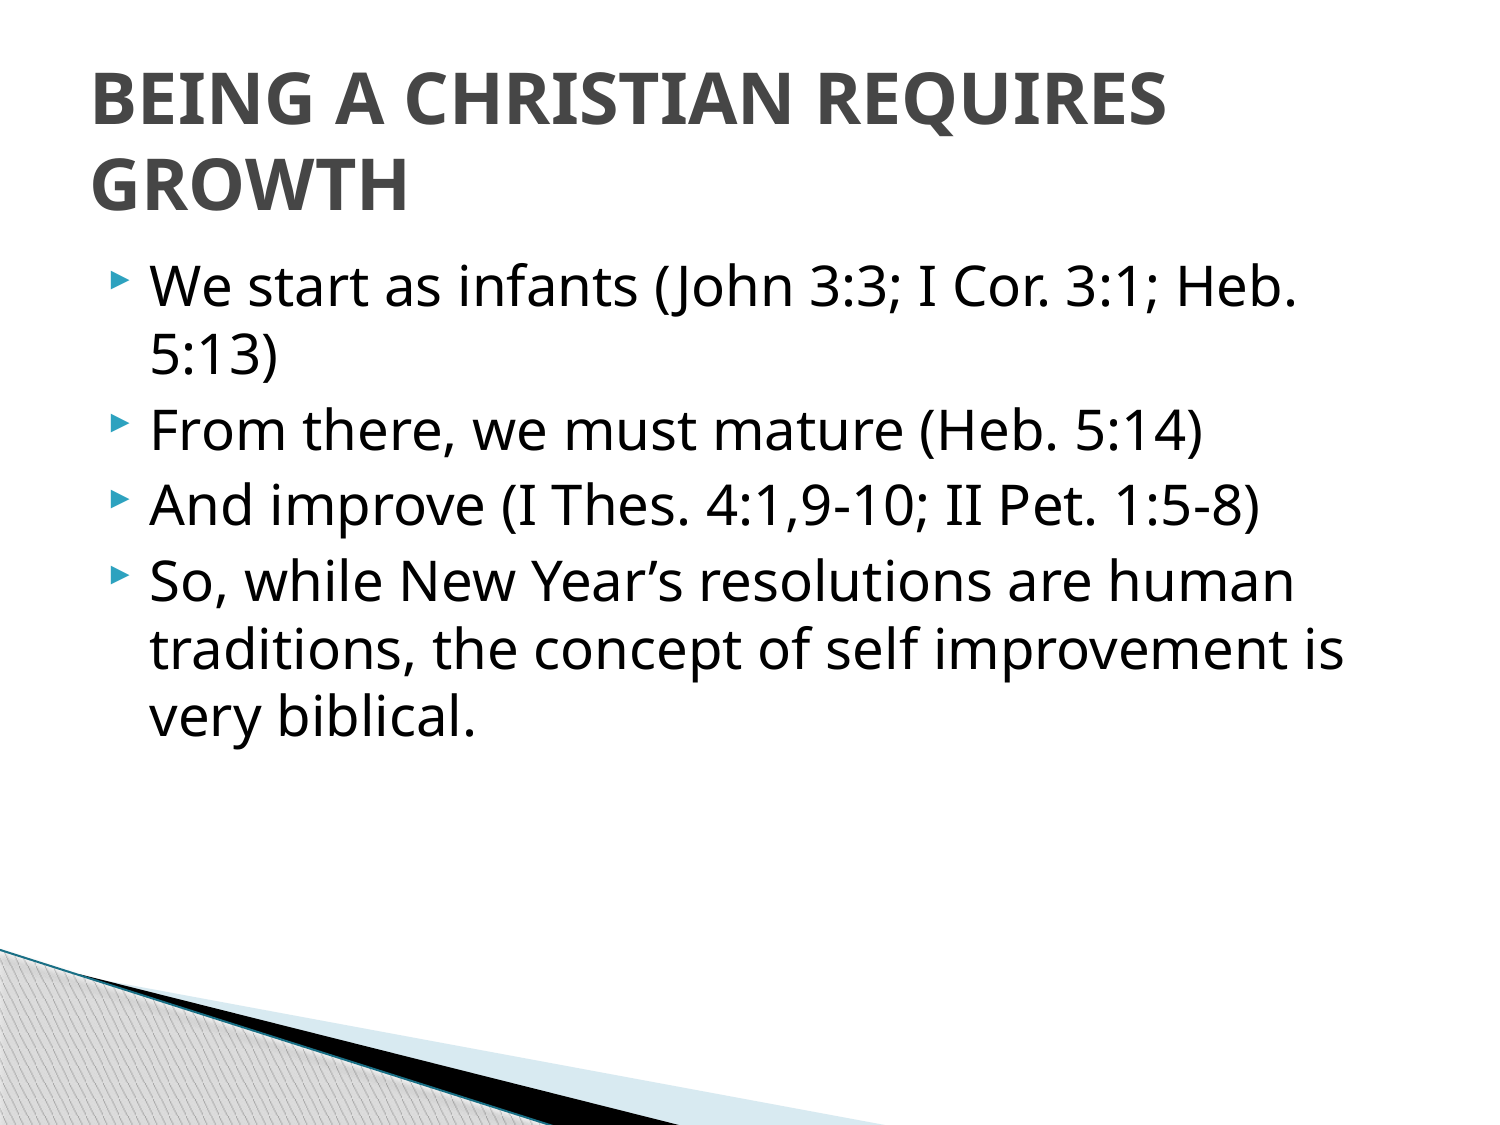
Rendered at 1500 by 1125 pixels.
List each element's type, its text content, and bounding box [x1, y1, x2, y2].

title BEING A CHRISTIAN REQUIRES GROWTH [75, 45, 1425, 233]
list We start as infants (John 3:3; I Cor. 3:1; Heb. 5:13) From there, we must mature (Heb. 5:14) And improve (I Thes. 4:1,9-10; II Pet. 1:5-8) So, while New Year’s resolutions are human traditions, the concept of self improvement is very biblical. [75, 243, 1425, 986]
